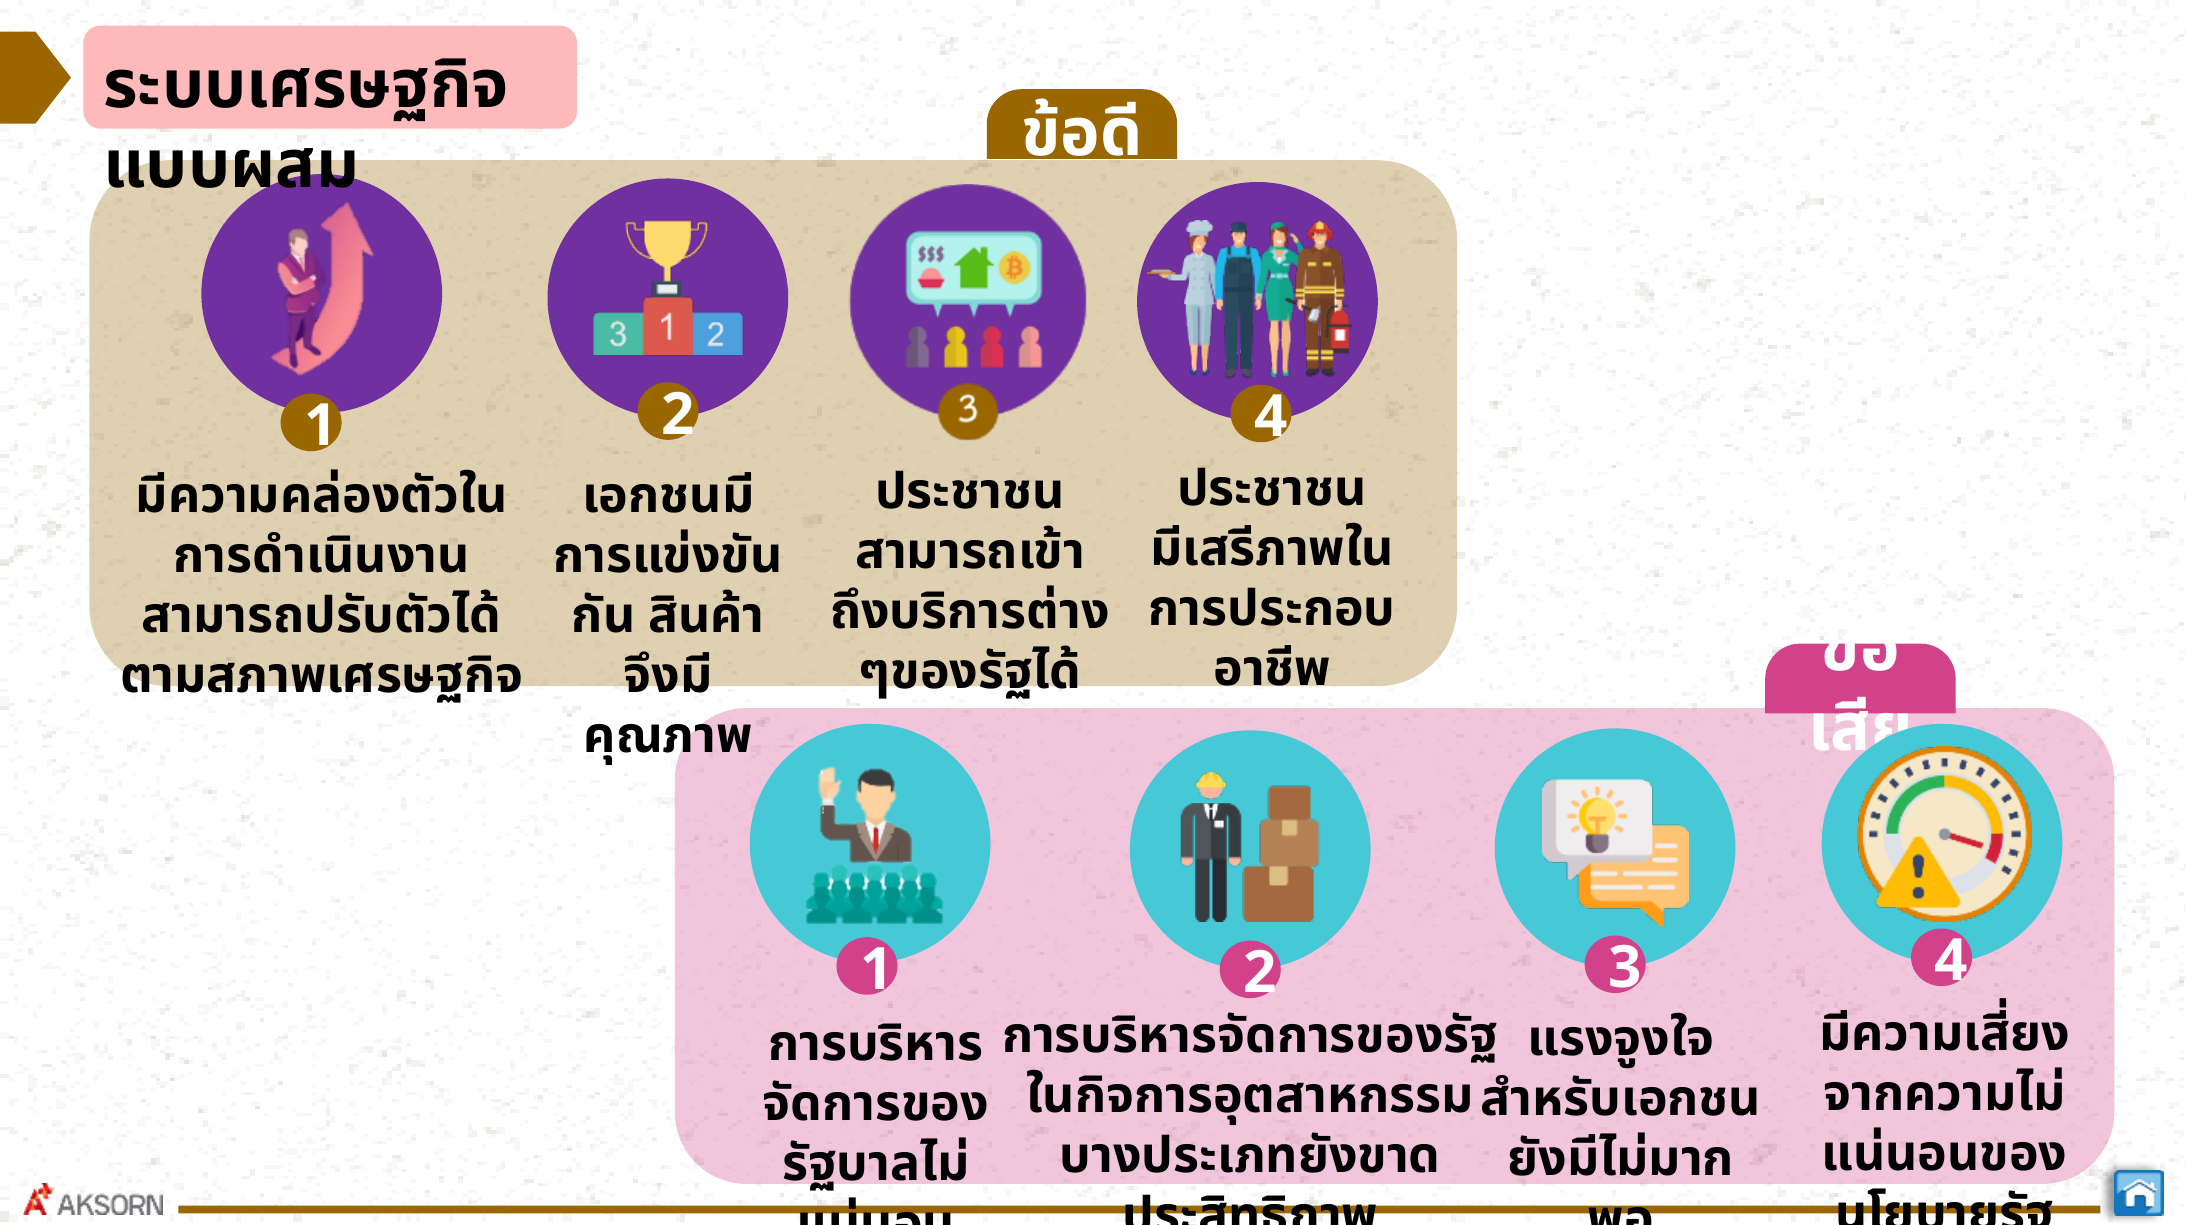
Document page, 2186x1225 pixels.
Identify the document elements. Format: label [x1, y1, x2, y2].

text_box [1463, 728, 1779, 1135]
text_box [712, 723, 1040, 1140]
text_box [1789, 723, 2100, 1191]
picture [0, 0, 2186, 1222]
text_box [531, 178, 806, 653]
text_box [1129, 181, 1415, 646]
text_box [985, 730, 1516, 1193]
text_box [810, 184, 1130, 649]
text_box [92, 173, 551, 653]
